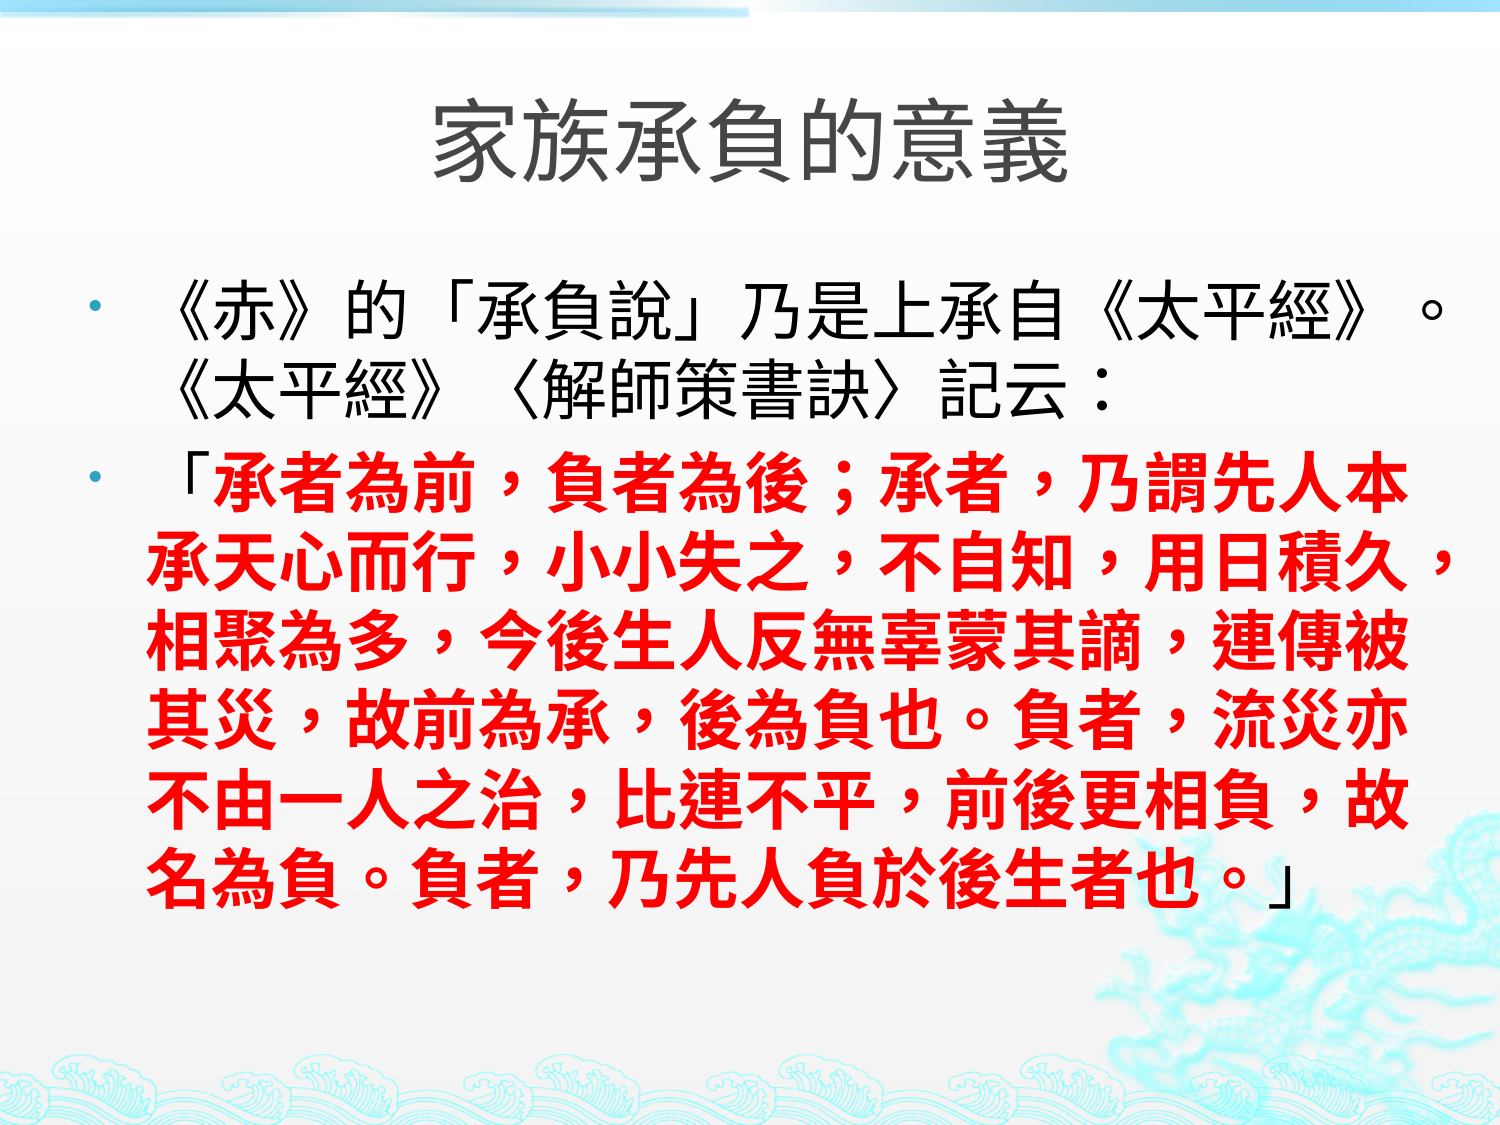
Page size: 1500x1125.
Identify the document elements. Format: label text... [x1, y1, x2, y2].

list 《赤》的「承負說」乃是上承自《太平經》。《太平經》〈解師策書訣〉記云： 「承者為前，負者為後；承者，乃謂先人本承天心而行，小小失之，不自知，用日積久，相聚為多，今後生人反無辜蒙其謫，連傳被其災，故前為承，後為負也。負者，流災亦不由一人之治，比連不平，前後更相負，故名為負。負者，乃先人負於後生者也。」 [75, 262, 1425, 1005]
title 家族承負的意義 [75, 45, 1425, 233]
